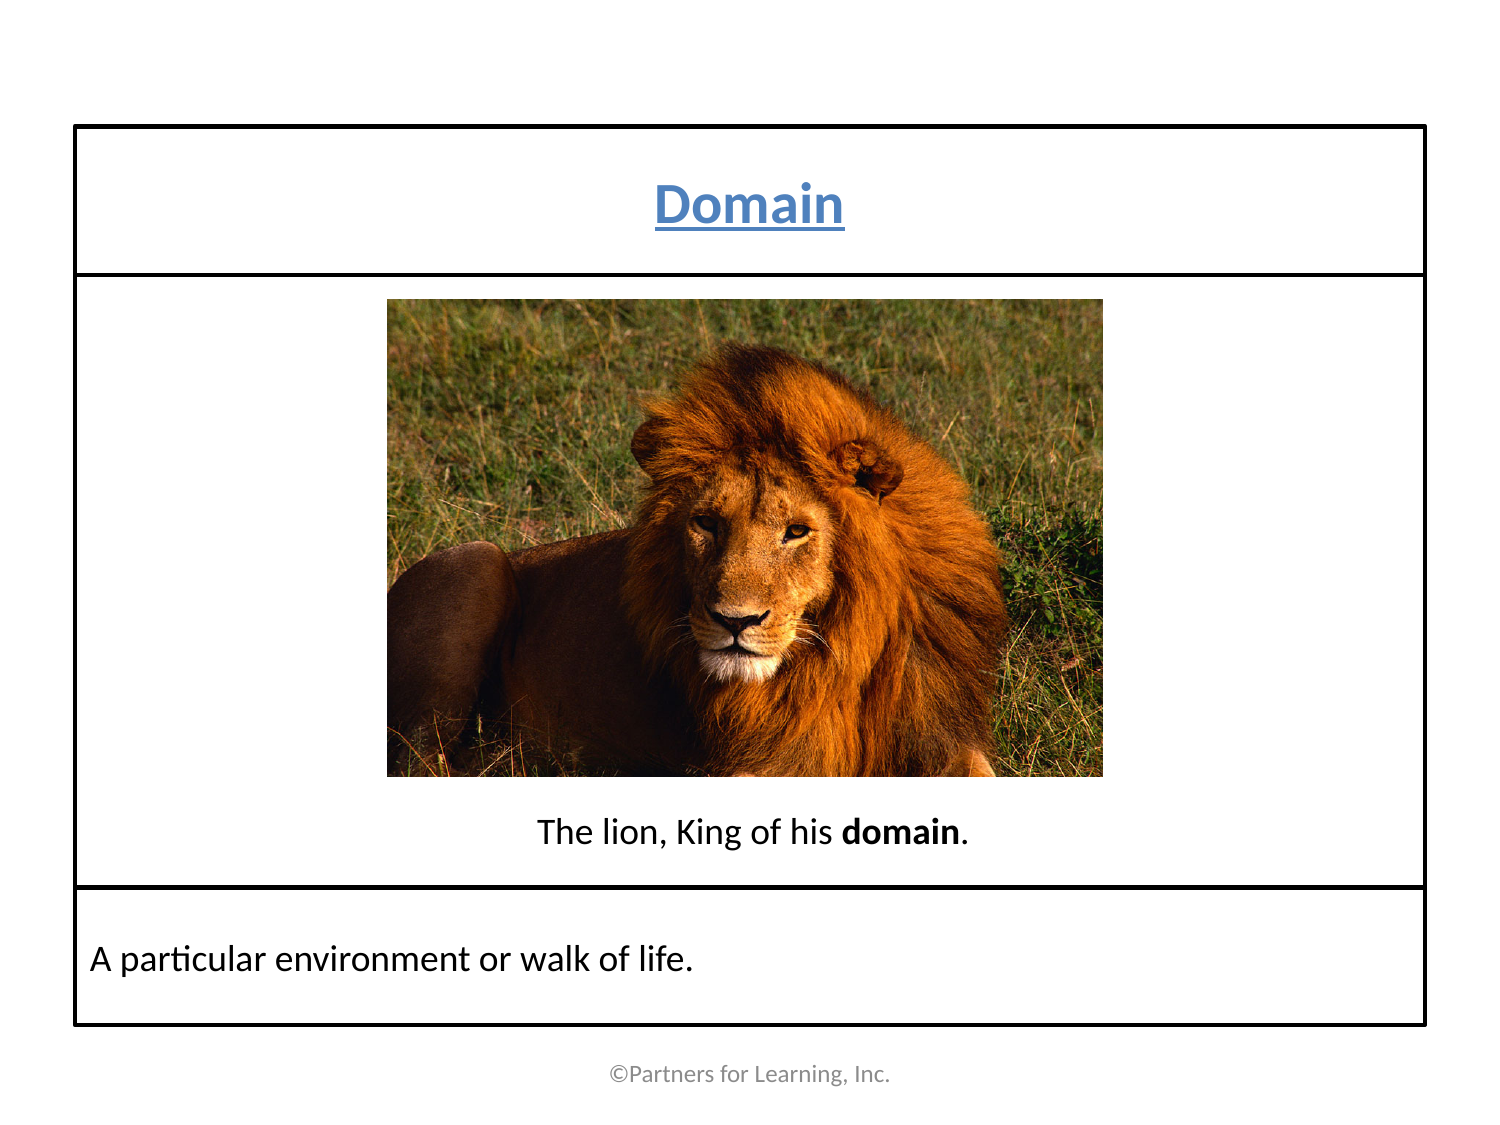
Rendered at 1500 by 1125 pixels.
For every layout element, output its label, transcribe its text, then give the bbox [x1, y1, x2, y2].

text_box The lion, King of his domain. [522, 799, 985, 860]
list Domain [75, 125, 1425, 275]
footer ©Partners for Learning, Inc. [512, 1042, 988, 1103]
list A particular environment or walk of life. [75, 887, 1425, 1025]
picture [387, 299, 1103, 777]
